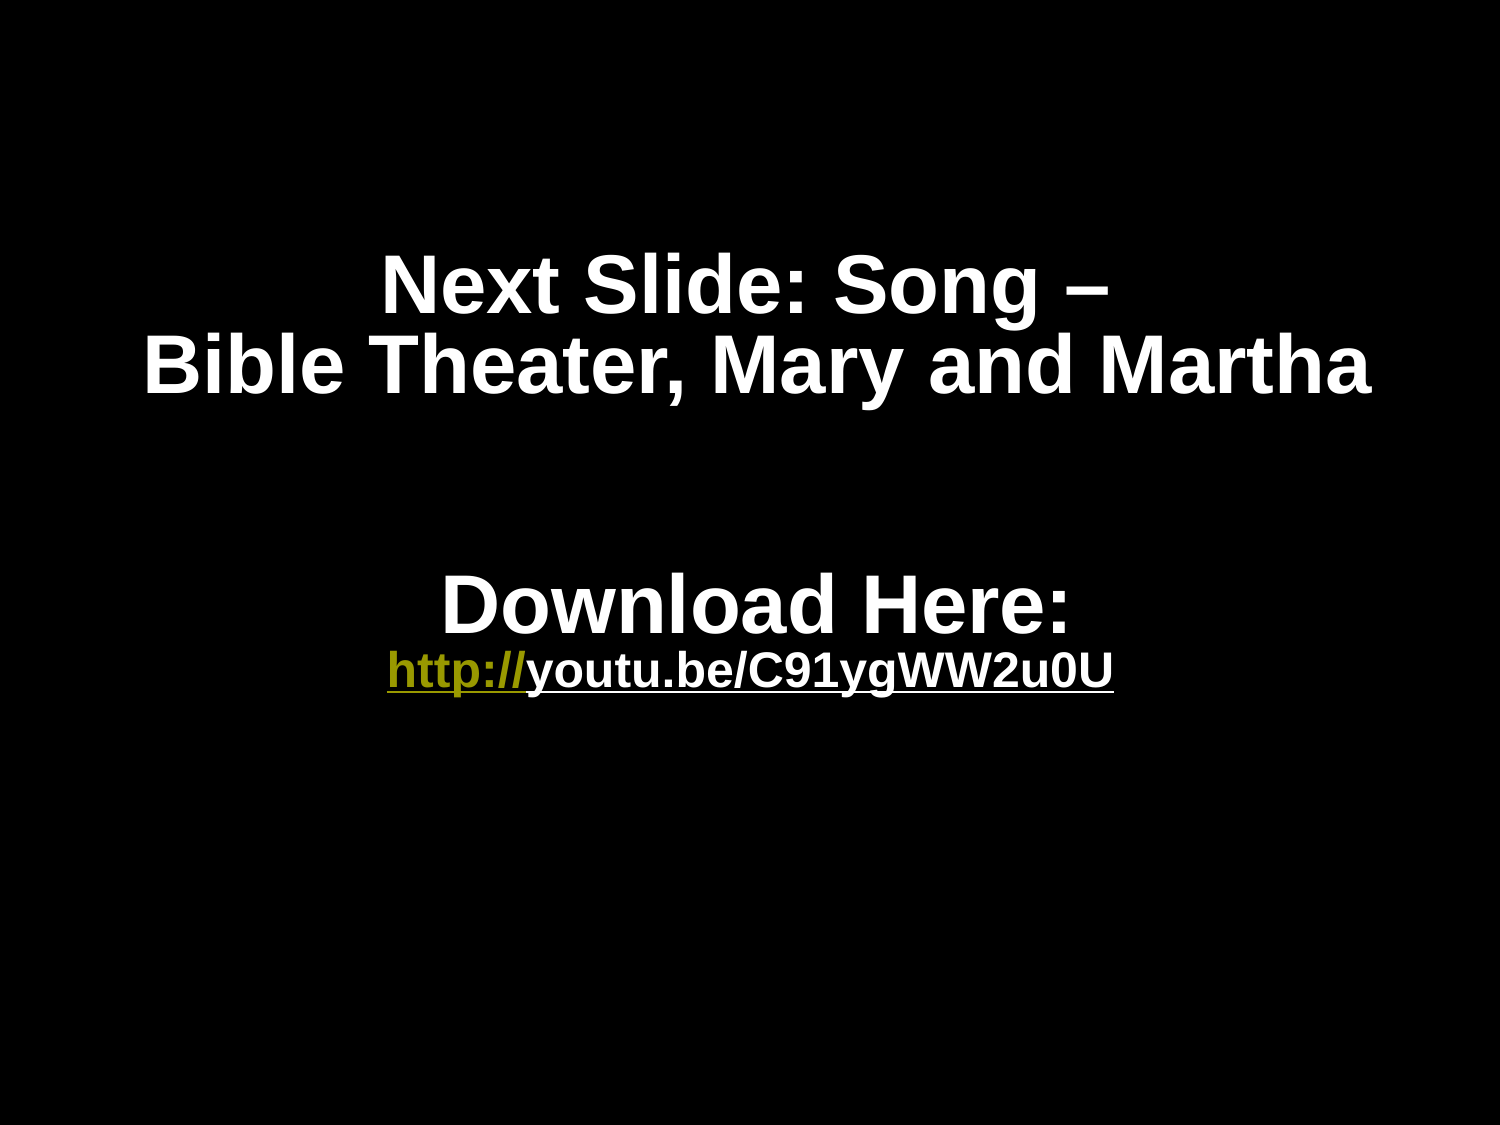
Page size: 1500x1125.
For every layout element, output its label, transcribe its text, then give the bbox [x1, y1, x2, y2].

title Next Slide: Song – Bible Theater, Mary and Martha Download Here: http://youtu.be/C91ygWW2u0U [0, 0, 1500, 713]
